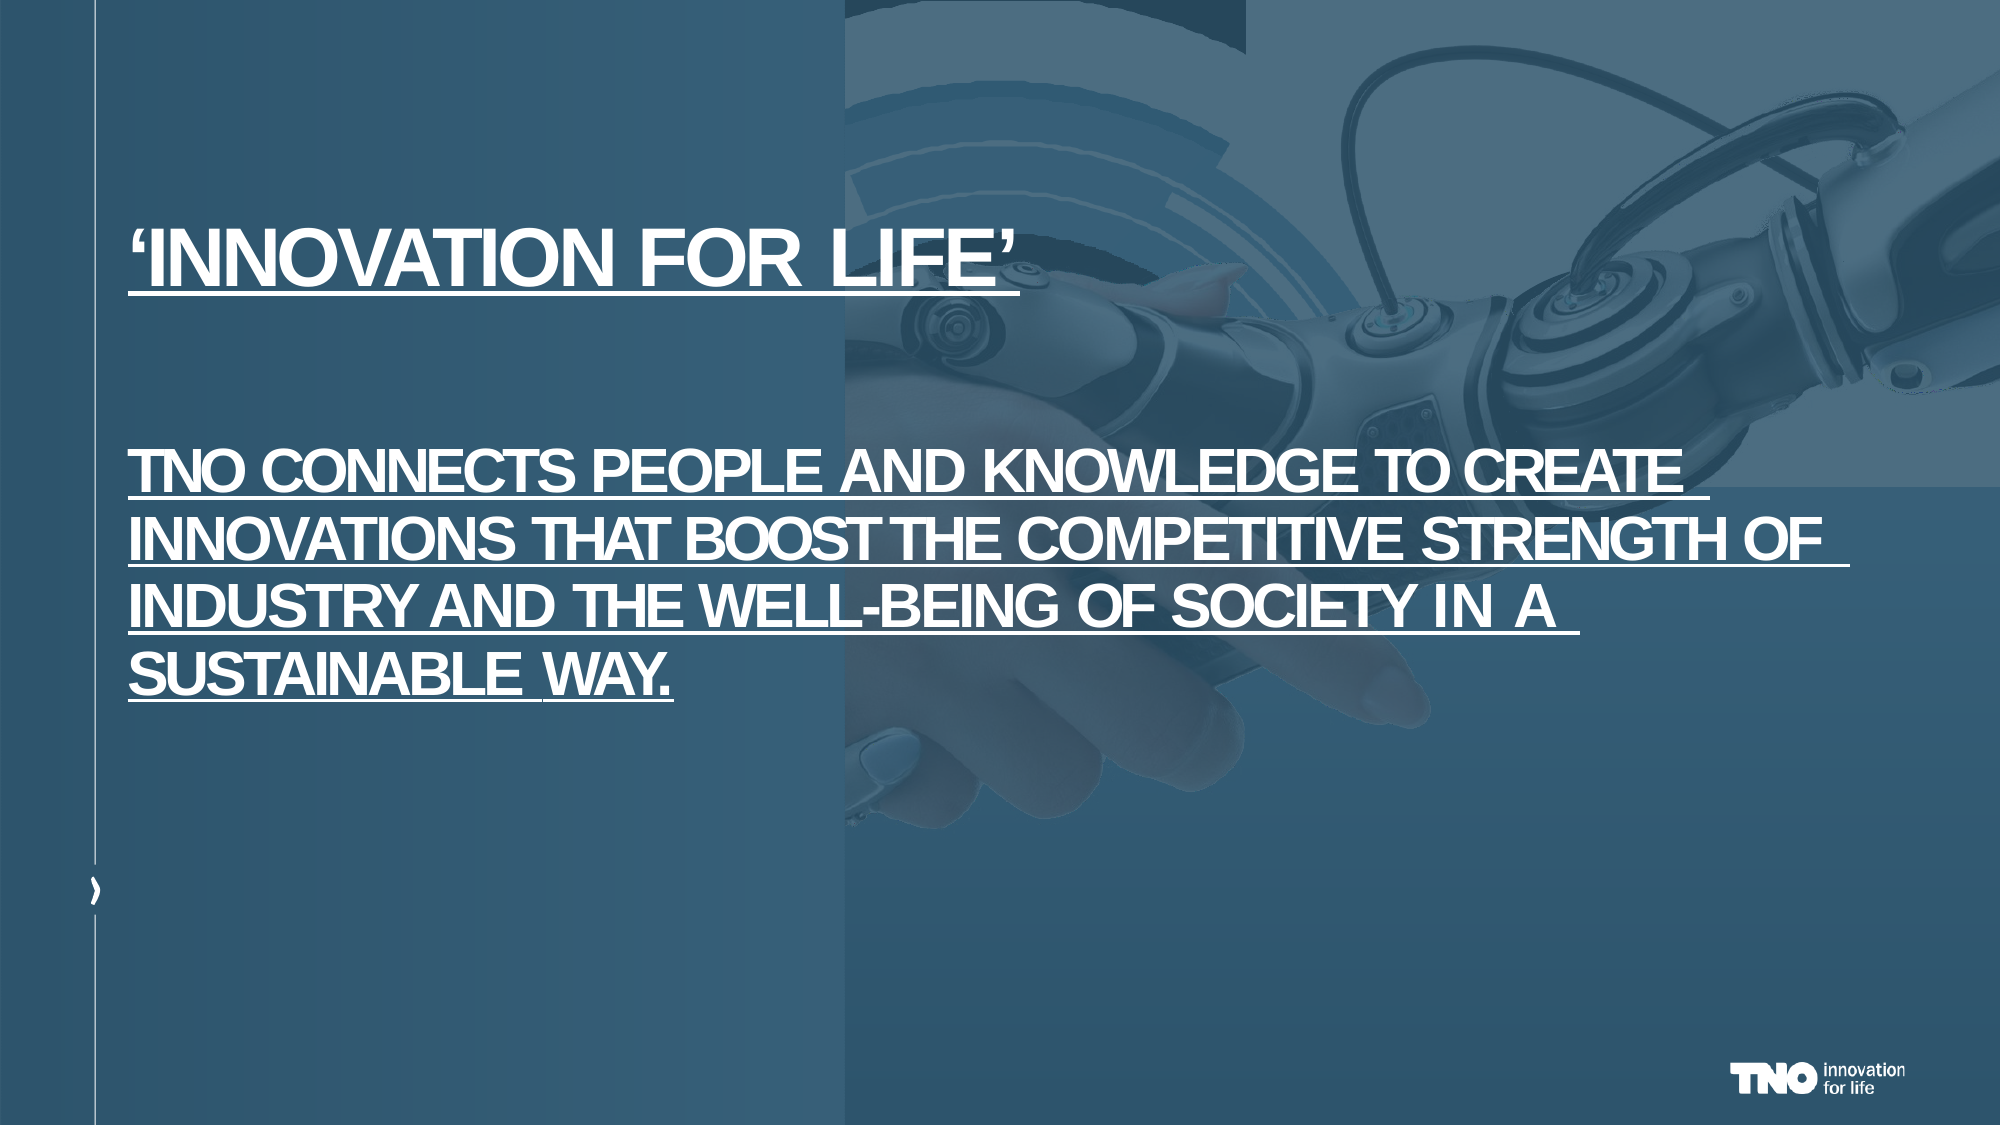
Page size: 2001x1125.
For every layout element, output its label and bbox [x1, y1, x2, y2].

text_box [0, 0, 2000, 1125]
